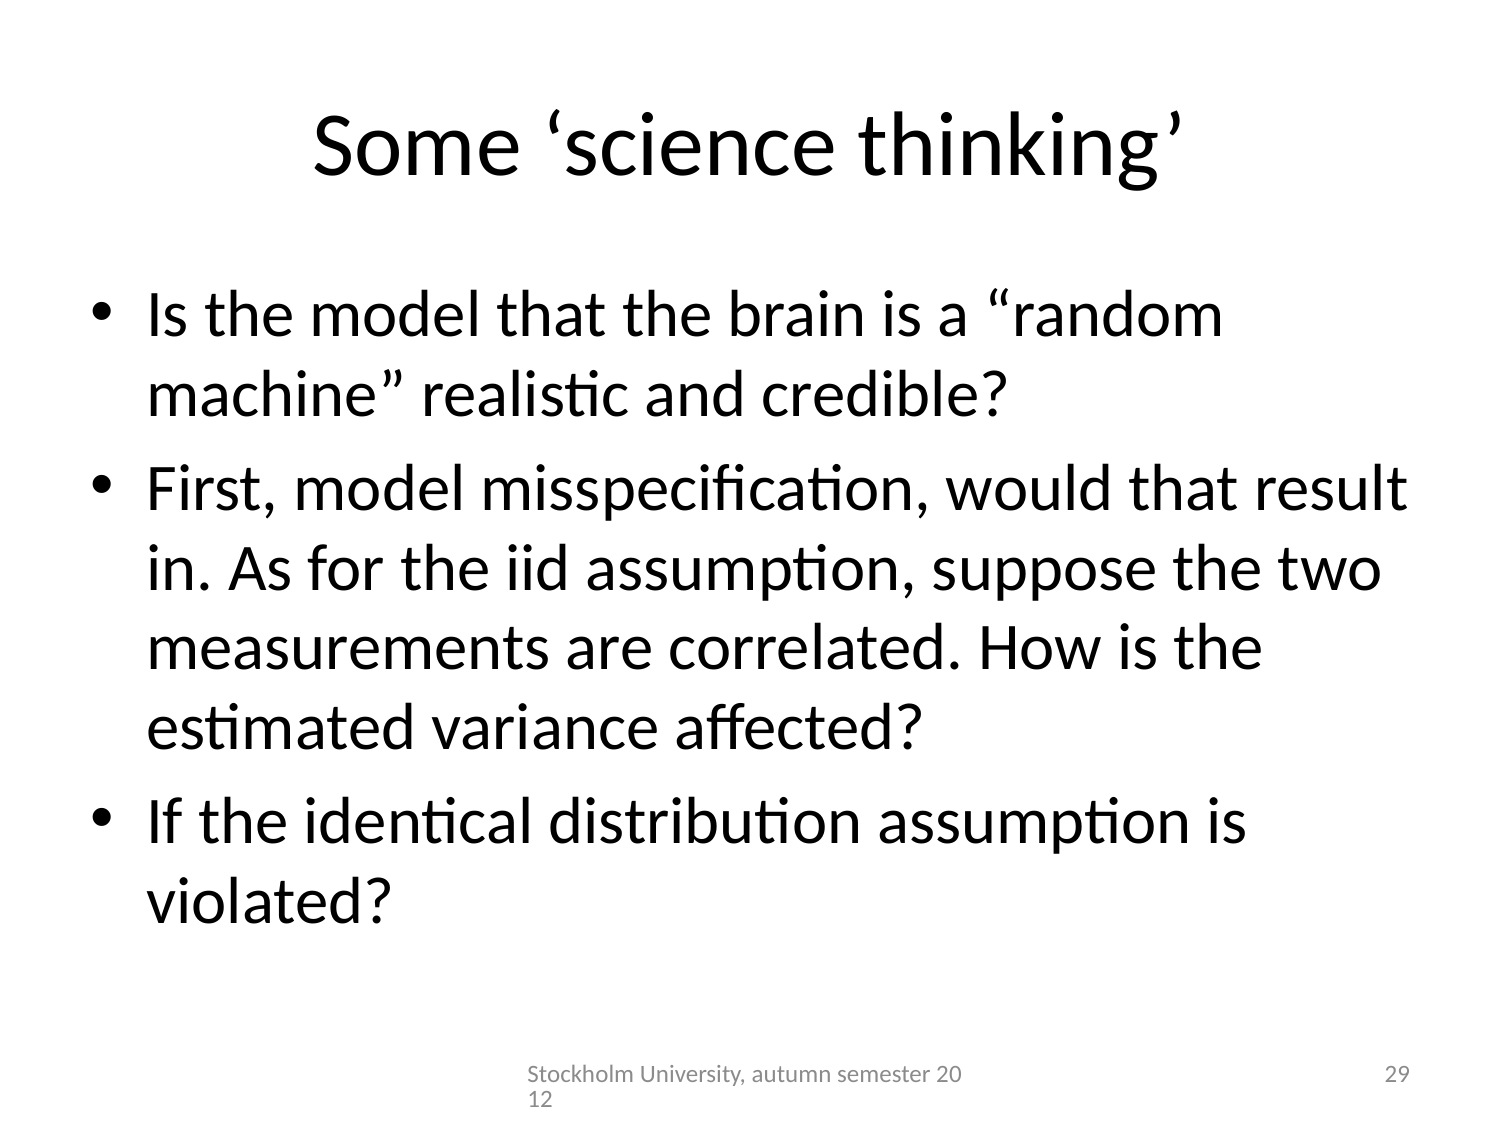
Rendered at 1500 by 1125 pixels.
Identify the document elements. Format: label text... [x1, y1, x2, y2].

footer Stockholm University, autumn semester 2012 [512, 1042, 988, 1103]
slide_number 29 [1074, 1042, 1425, 1103]
title Some ‘science thinking’ [75, 45, 1425, 233]
list Is the model that the brain is a “random machine” realistic and credible? First, model misspecification, would that result in. As for the iid assumption, suppose the two measurements are correlated. How is the estimated variance affected? If the identical distribution assumption is violated? [75, 262, 1425, 1005]
